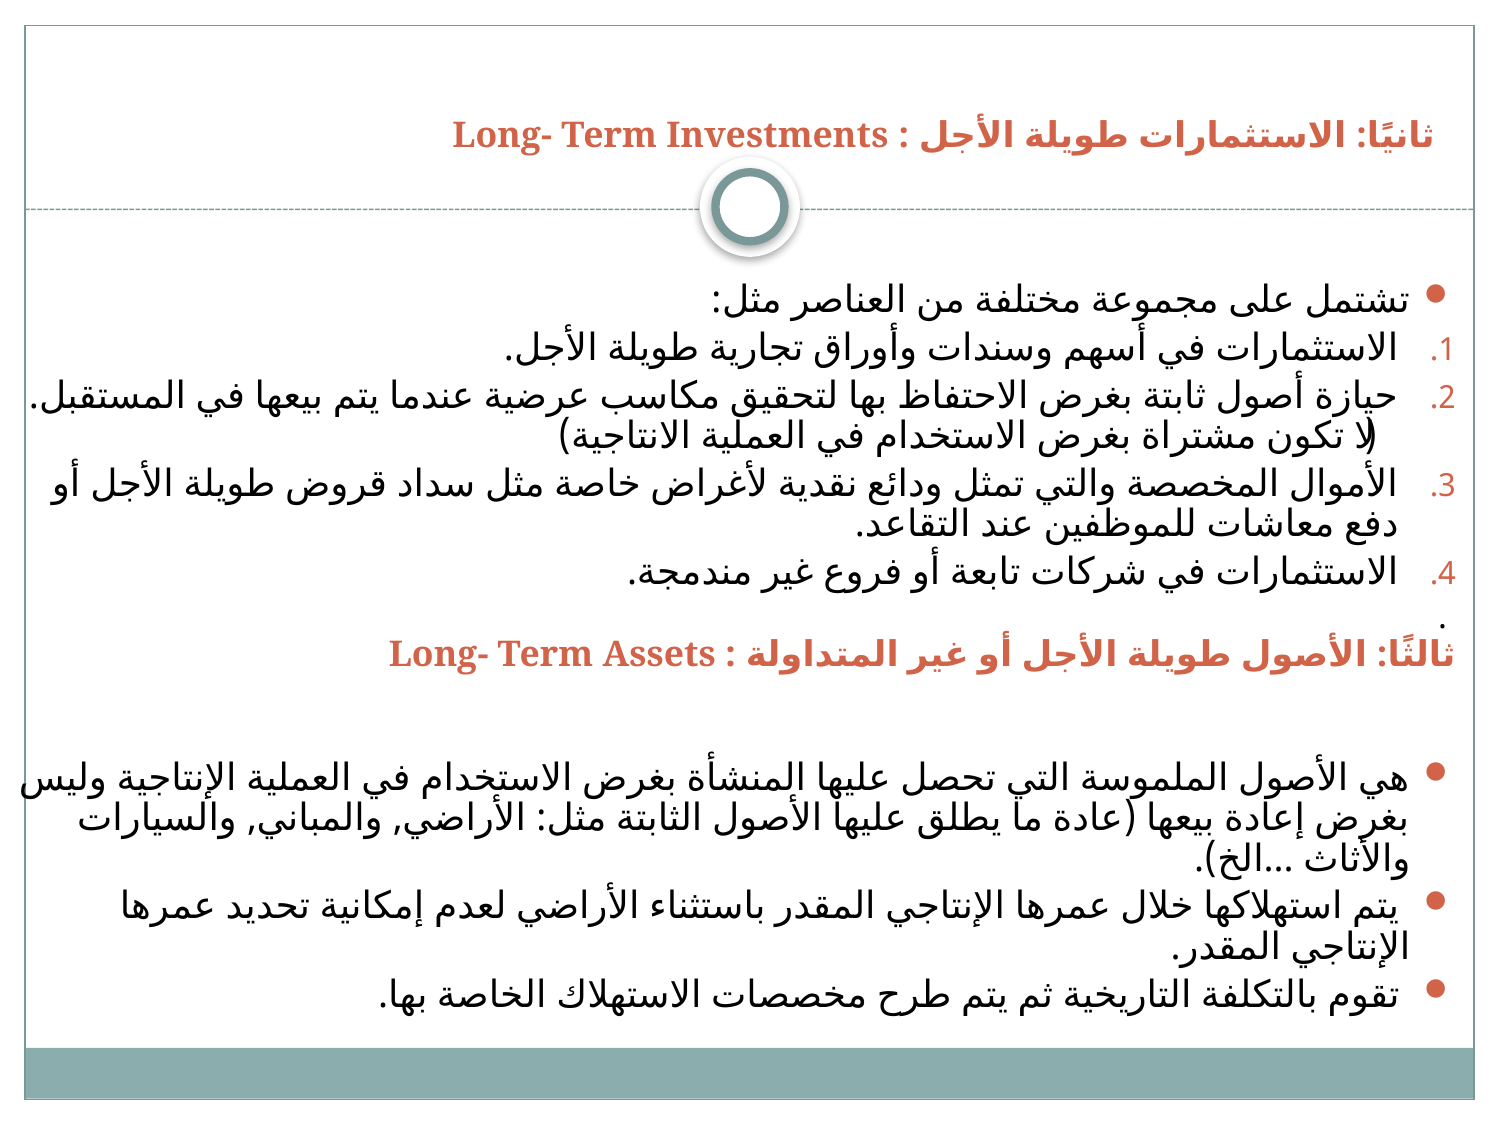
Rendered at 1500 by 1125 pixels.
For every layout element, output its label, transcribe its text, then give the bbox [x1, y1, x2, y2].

title ثانيًا: الاستثمارات طويلة الأجل : Long- Term Investments [49, 37, 1450, 162]
list تشتمل على مجموعة مختلفة من العناصر مثل: الاستثمارات في أسهم وسندات وأوراق تجارية طويلة الأجل. حيازة أصول ثابتة بغرض الاحتفاظ بها لتحقيق مكاسب عرضية عندما يتم بيعها في المستقبل. ( لا تكون مشتراة بغرض الاستخدام في العملية الانتاجية) الأموال المخصصة والتي تمثل ودائع نقدية لأغراض خاصة مثل سداد قروض طويلة الأجل أو دفع معاشات للموظفين عند التقاعد. الاستثمارات في شركات تابعة أو فروع غير مندمجة. . ثالثًا: الأصول طويلة الأجل أو غير المتداولة : Long- Term Assets هي الأصول الملموسة التي تحصل عليها المنشأة بغرض الاستخدام في العملية الإنتاجية وليس بغرض إعادة بيعها (عادة ما يطلق عليها الأصول الثابتة مثل: الأراضي, والمباني, والسيارات والأثاث ...الخ). يتم استهلاكها خلال عمرها الإنتاجي المقدر باستثناء الأراضي لعدم إمكانية تحديد عمرها الإنتاجي المقدر. تقوم بالتكلفة التاريخية ثم يتم طرح مخصصات الاستهلاك الخاصة بها. [0, 219, 1471, 1094]
